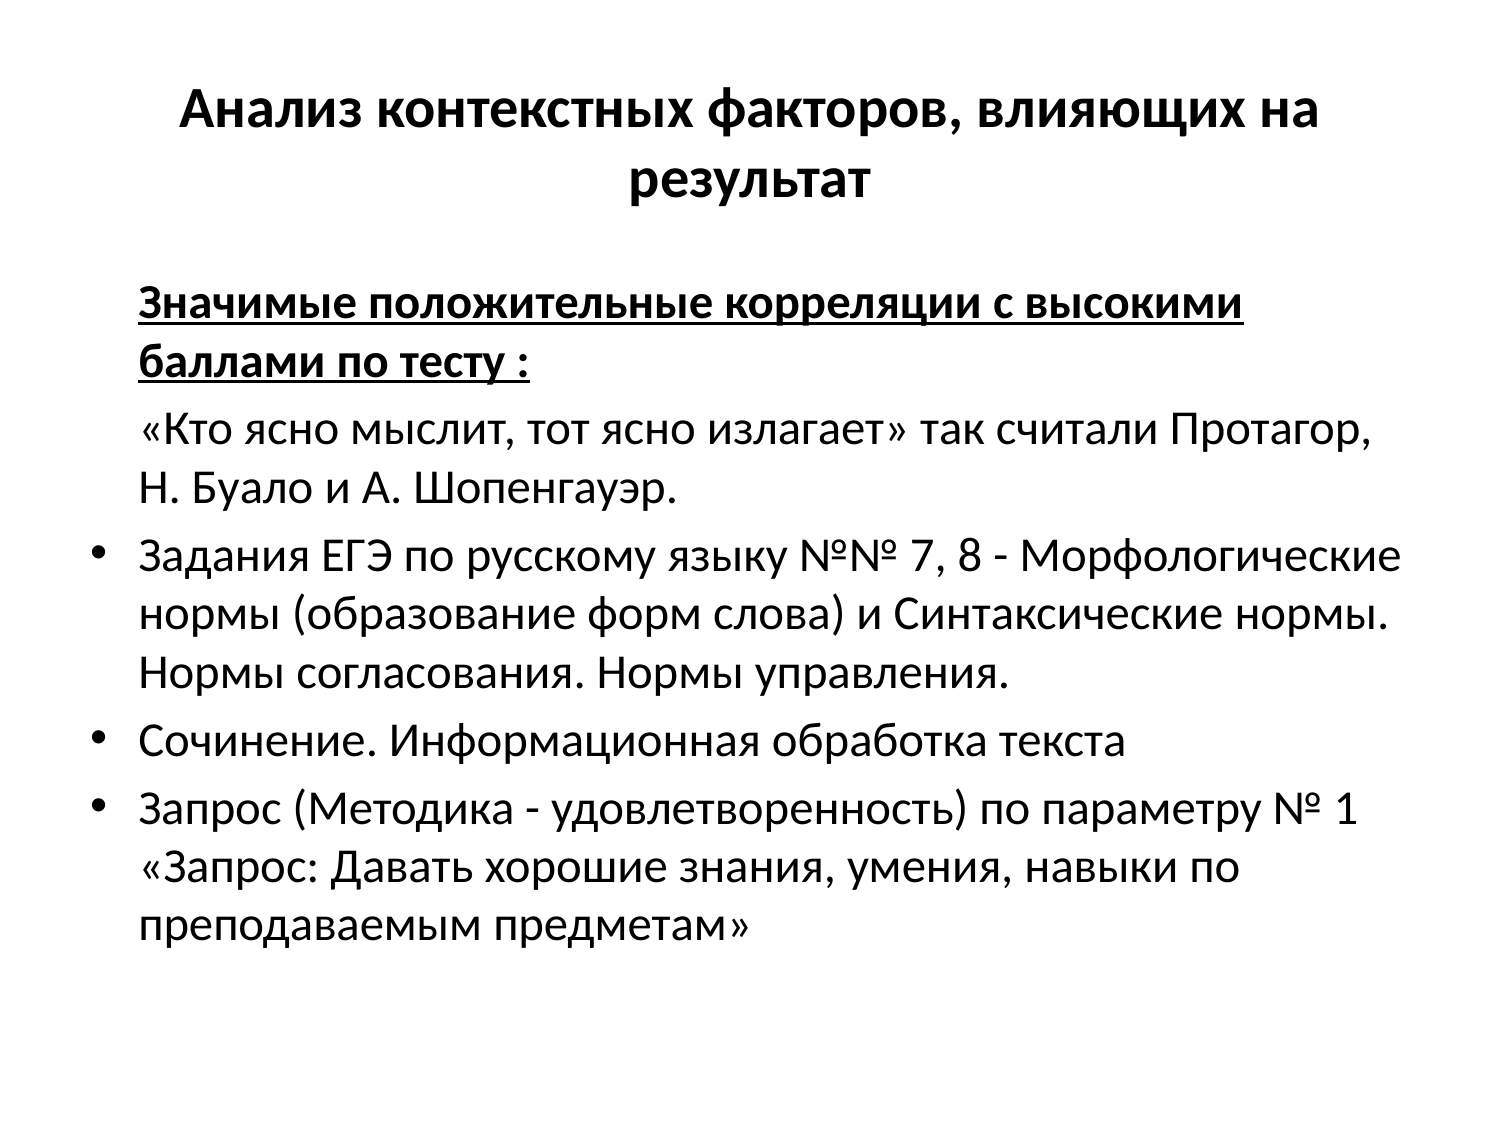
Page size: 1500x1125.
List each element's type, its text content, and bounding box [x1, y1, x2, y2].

title Анализ контекстных факторов, влияющих на результат [75, 45, 1425, 233]
list Значимые положительные корреляции с высокими баллами по тесту : «Кто ясно мыслит, тот ясно излагает» так считали Протагор, Н. Буало и А. Шопенгауэр. Задания ЕГЭ по русскому языку №№ 7, 8 - Морфологические нормы (образование форм слова) и Синтаксические нормы. Нормы согласования. Нормы управления. Сочинение. Информационная обработка текста Запрос (Методика - удовлетворенность) по параметру № 1 «Запрос: Давать хорошие знания, умения, навыки по преподаваемым предметам» [75, 262, 1425, 1005]
